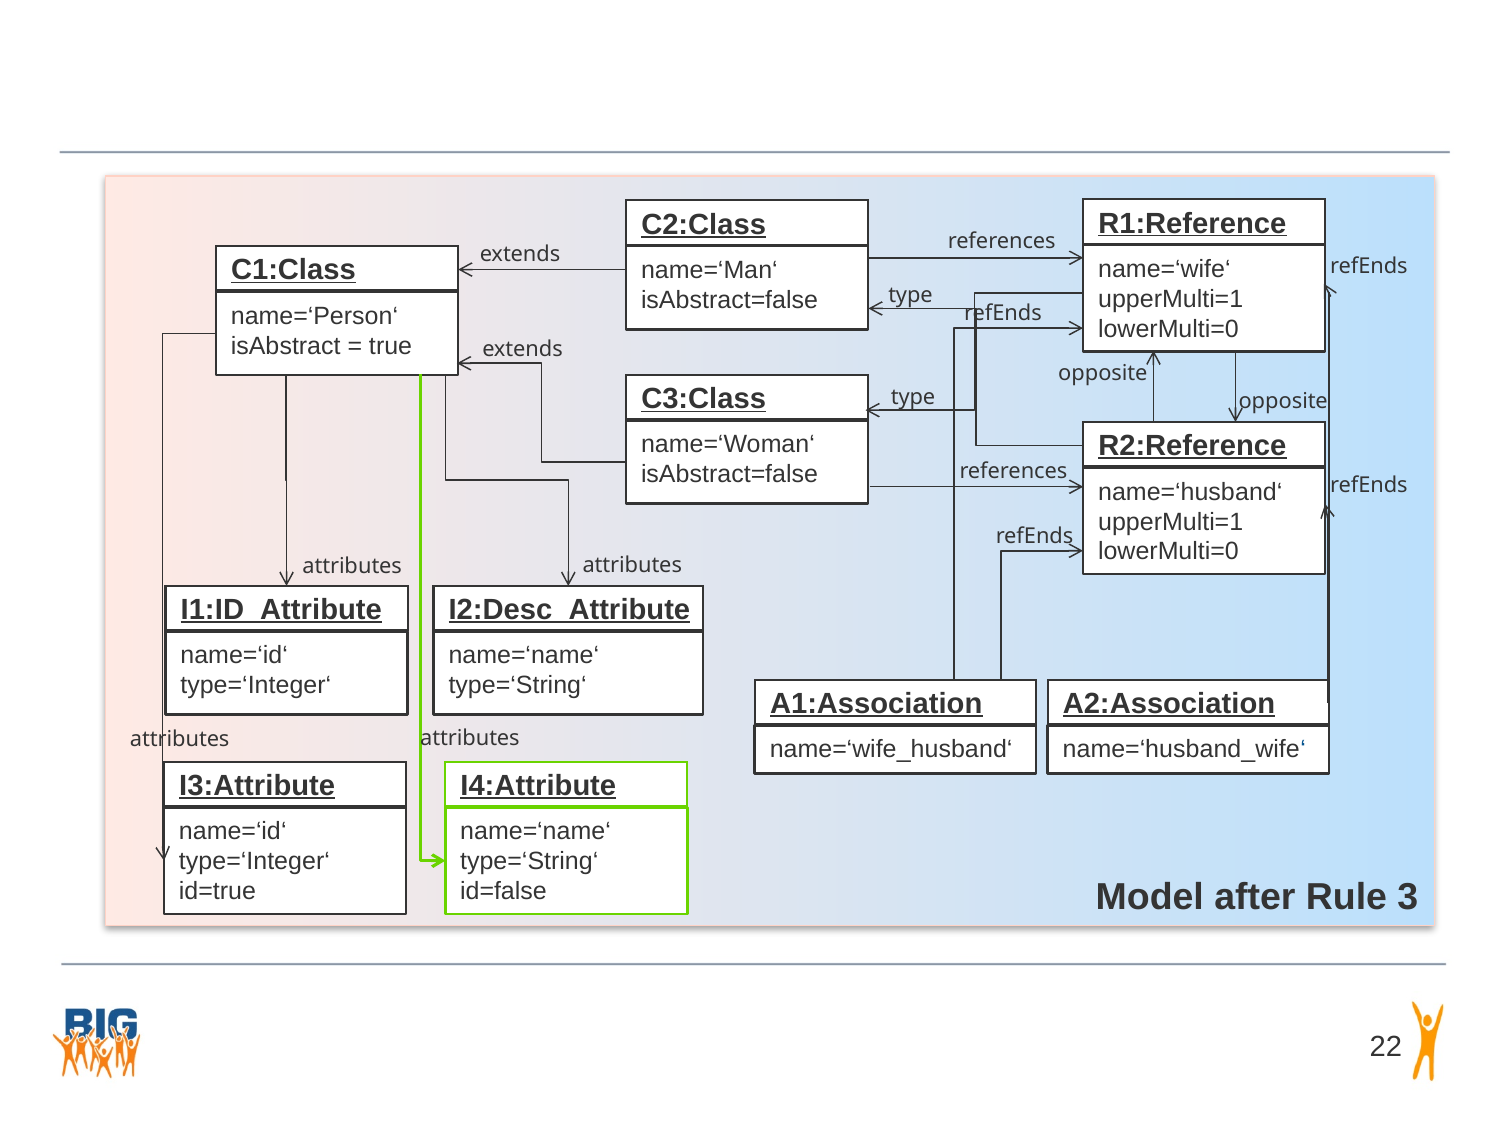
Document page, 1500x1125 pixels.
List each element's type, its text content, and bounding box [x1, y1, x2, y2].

picture [1400, 991, 1494, 1125]
slide_number 22 [1241, 1019, 1418, 1095]
picture [0, 142, 1500, 163]
picture [0, 954, 1497, 975]
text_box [105, 175, 1436, 926]
picture [6, 1000, 145, 1123]
